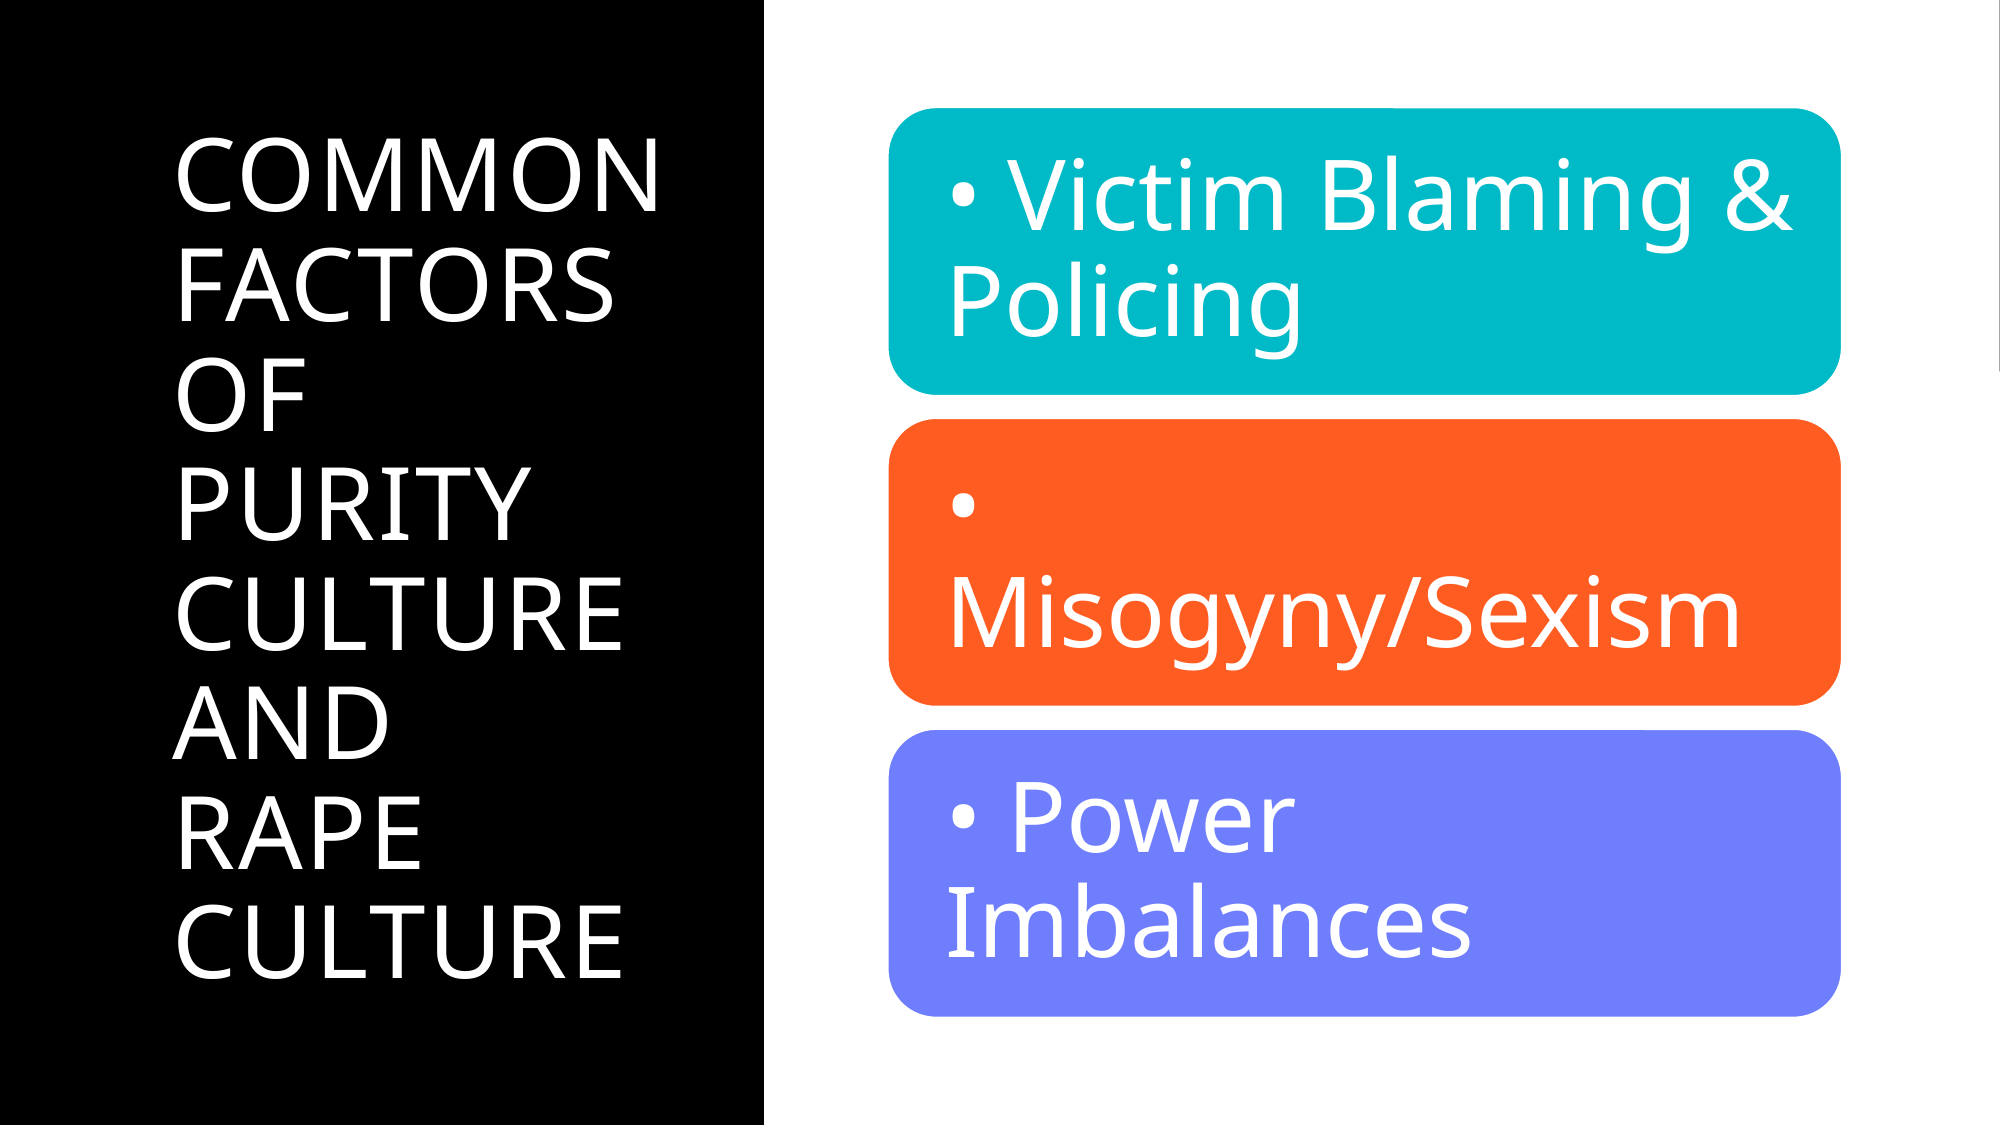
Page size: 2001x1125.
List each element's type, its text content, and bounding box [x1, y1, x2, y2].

title Common Factors of purity Culture and Rape Culture [157, 105, 685, 1020]
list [887, 105, 1842, 1020]
text_box [765, 0, 2000, 1125]
text_box [0, 0, 765, 1125]
